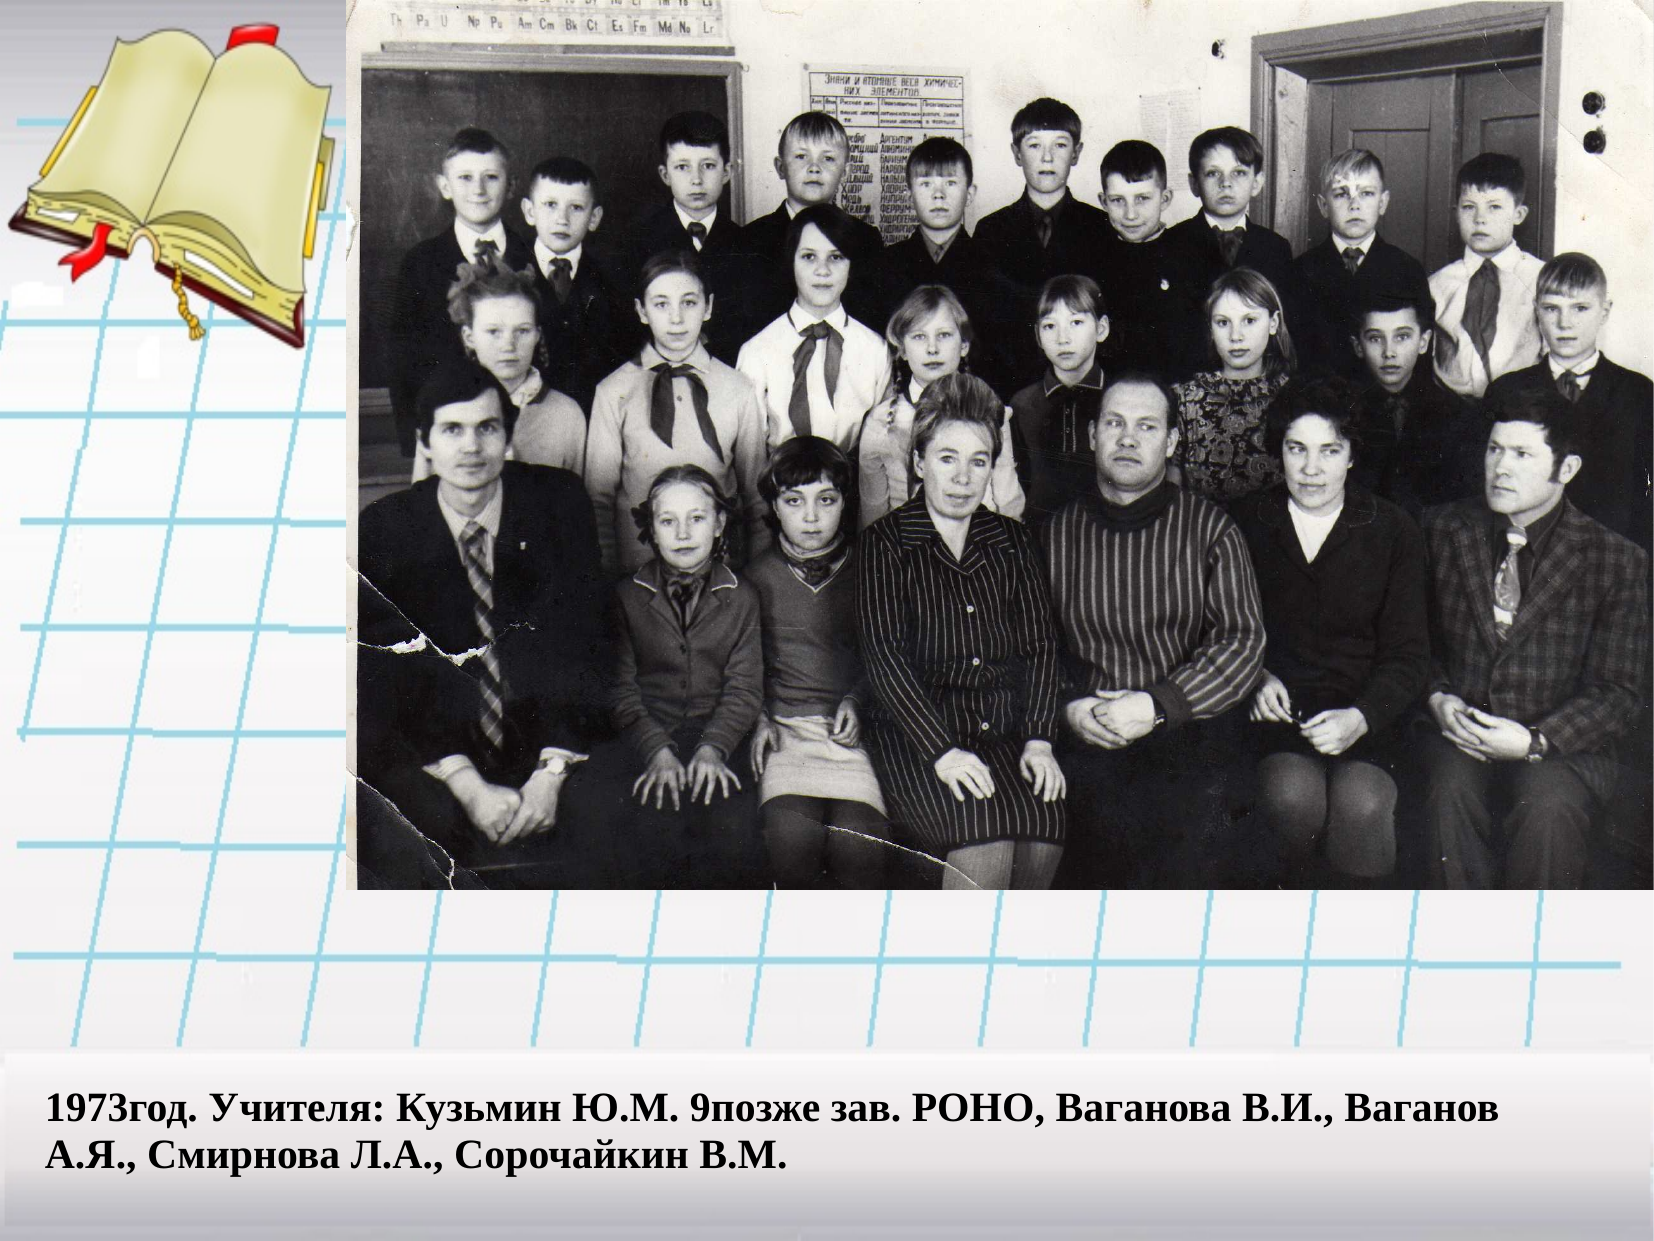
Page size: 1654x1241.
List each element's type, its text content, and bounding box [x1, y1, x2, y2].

picture [0, 0, 1654, 1241]
text_box 1973год. Учителя: Кузьмин Ю.М. 9позже зав. РОНО, Ваганова В.И., Ваганов А.Я., Смирнова Л.А., Сорочайкин В.М. [29, 1077, 1612, 1185]
